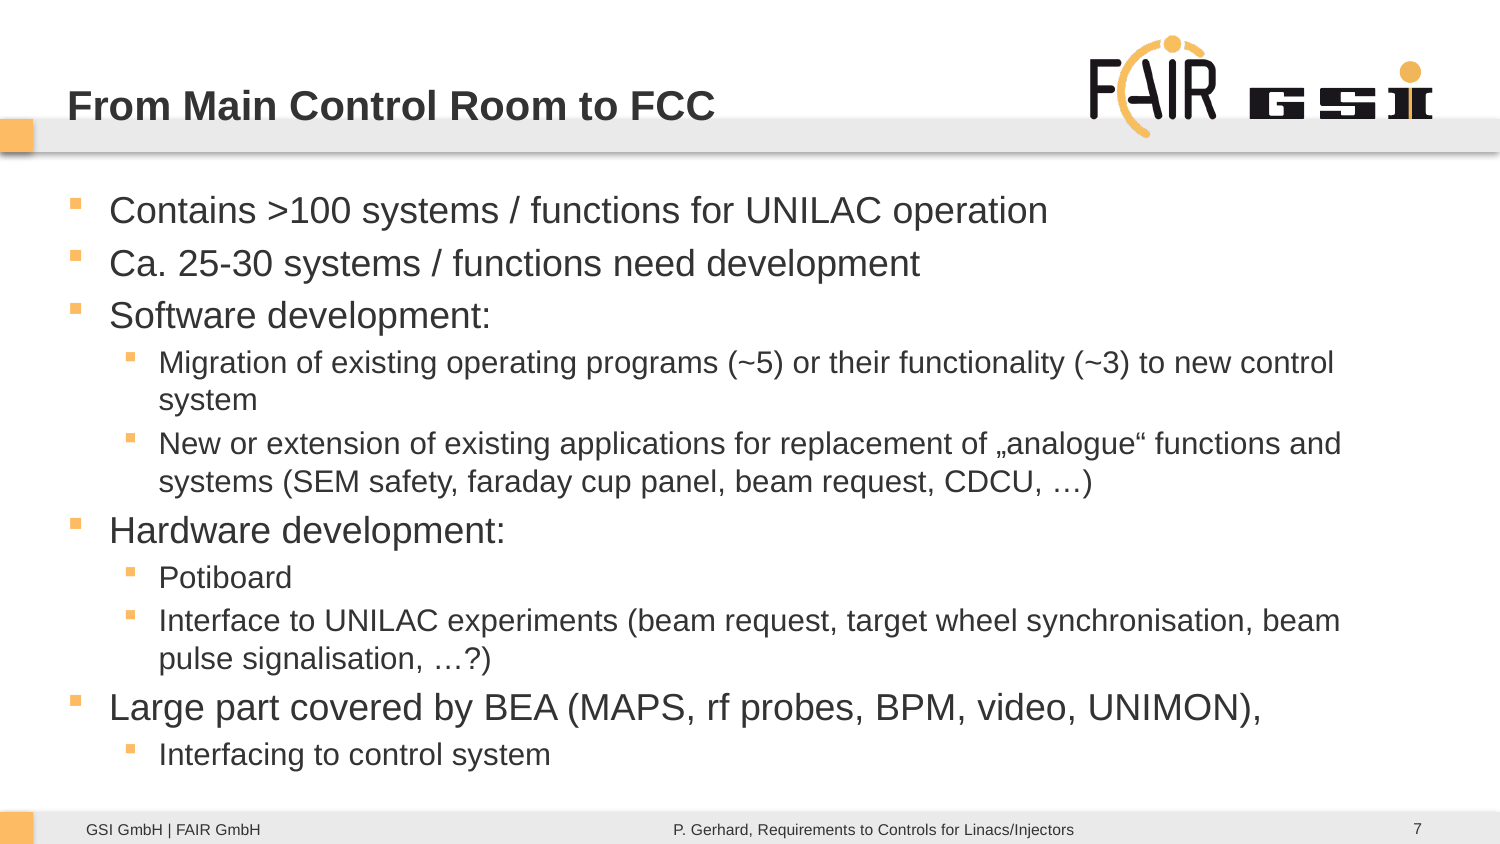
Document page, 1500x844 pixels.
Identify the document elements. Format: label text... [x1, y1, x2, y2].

footer P. Gerhard, Requirements to Controls for Linacs/Injectors [658, 807, 1173, 844]
picture [1248, 59, 1434, 119]
picture [1089, 33, 1217, 140]
list Contains >100 systems / functions for UNILAC operation Ca. 25-30 systems / functions need development Software development: Migration of existing operating programs (~5) or their functionality (~3) to new control system New or extension of existing applications for replacement of „analogue“ functions and systems (SEM safety, faraday cup panel, beam request, CDCU, …) Hardware development: Potiboard Interface to UNILAC experiments (beam request, target wheel synchronisation, beam pulse signalisation, …?) Large part covered by BEA (MAPS, rf probes, BPM, video, UNIMON), Interfacing to control system [52, 178, 1434, 782]
list From Main Control Room to FCC [52, 21, 1048, 137]
slide_number 7 [1314, 806, 1438, 844]
